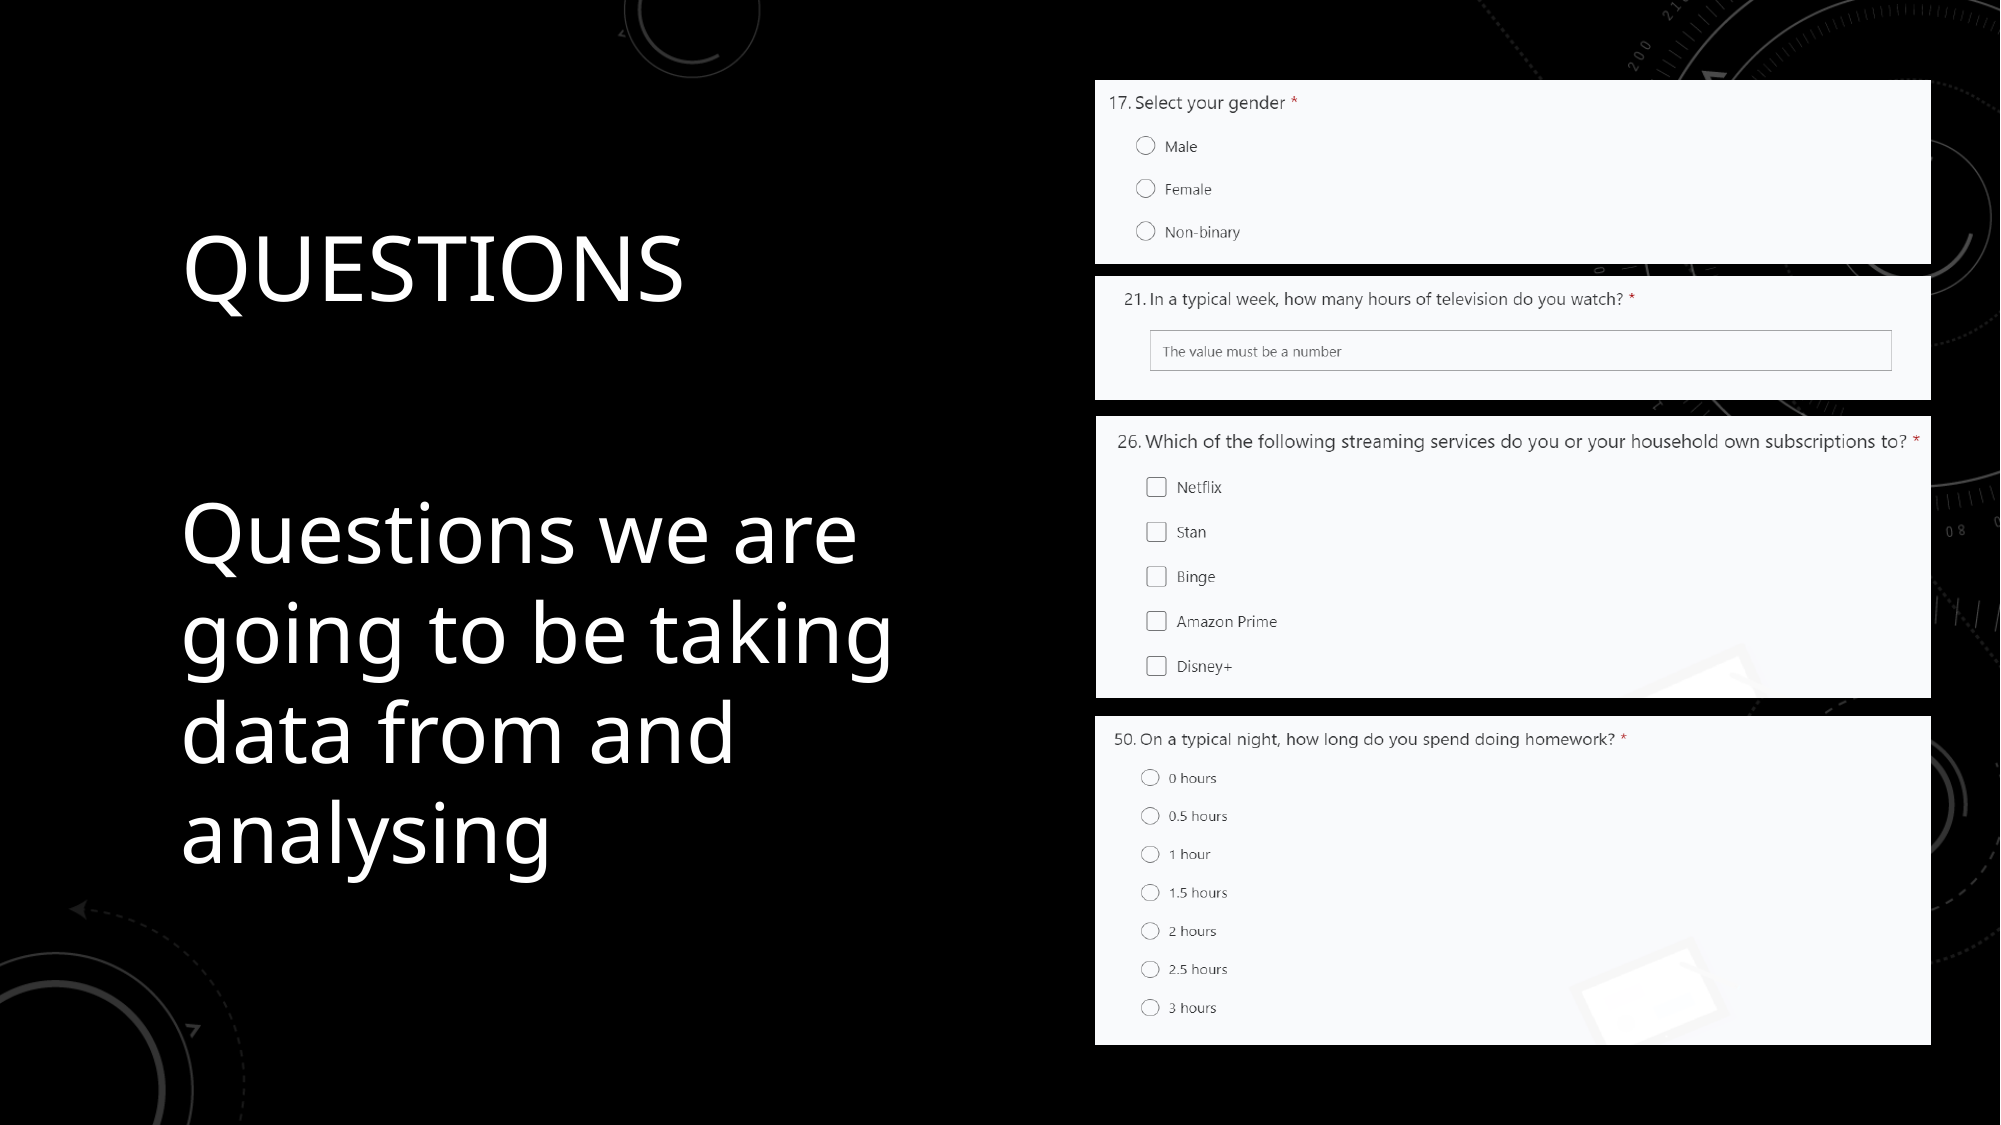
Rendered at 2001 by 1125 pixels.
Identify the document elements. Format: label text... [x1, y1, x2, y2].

text_box Questions we are going to be taking data from and analysing [166, 473, 1028, 888]
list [1095, 80, 1931, 265]
picture [0, 0, 2000, 1125]
title Questions [166, 138, 715, 328]
